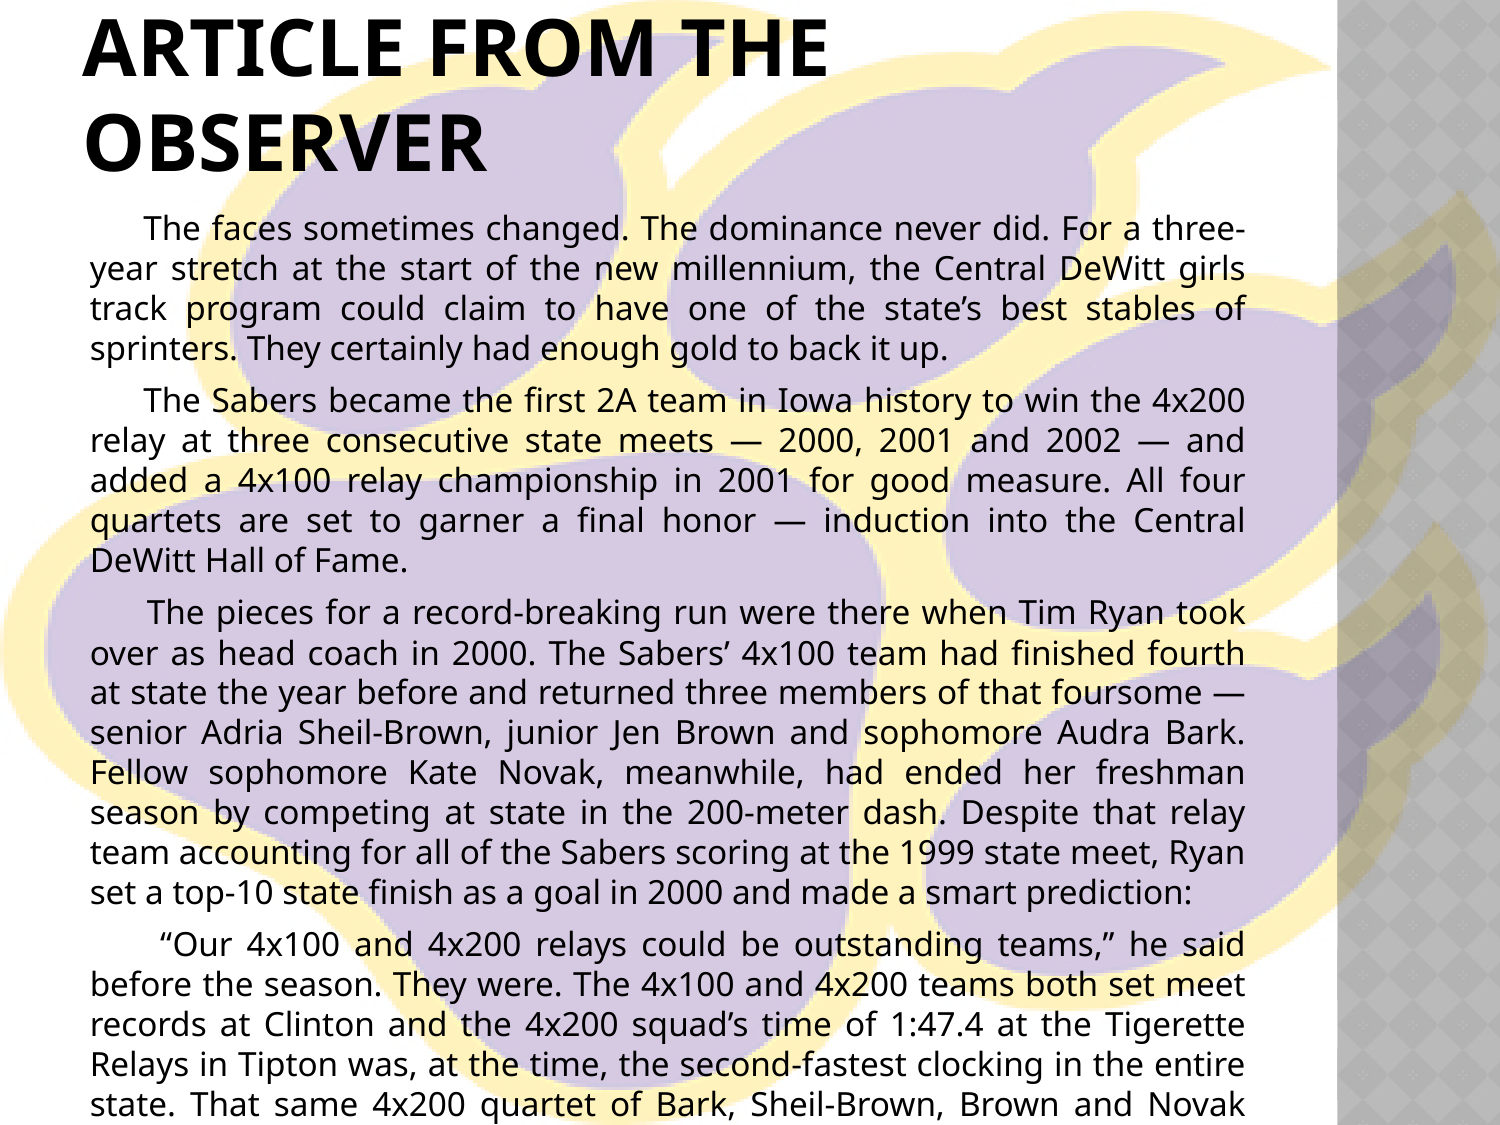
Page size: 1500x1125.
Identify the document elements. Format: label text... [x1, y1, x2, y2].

list The faces sometimes changed. The dominance never did. For a three-year stretch at the start of the new millennium, the Central DeWitt girls track program could claim to have one of the state’s best stables of sprinters. They certainly had enough gold to back it up. The Sabers became the first 2A team in Iowa history to win the 4x200 relay at three consecutive state meets — 2000, 2001 and 2002 — and added a 4x100 relay championship in 2001 for good measure. All four quartets are set to garner a final honor — induction into the Central DeWitt Hall of Fame. The pieces for a record-breaking run were there when Tim Ryan took over as head coach in 2000. The Sabers’ 4x100 team had finished fourth at state the year before and returned three members of that foursome — senior Adria Sheil-Brown, junior Jen Brown and sophomore Audra Bark. Fellow sophomore Kate Novak, meanwhile, had ended her freshman season by competing at state in the 200-meter dash. Despite that relay team accounting for all of the Sabers scoring at the 1999 state meet, Ryan set a top-10 state finish as a goal in 2000 and made a smart prediction: “Our 4x100 and 4x200 relays could be outstanding teams,” he said before the season. They were. The 4x100 and 4x200 teams both set meet records at Clinton and the 4x200 squad’s time of 1:47.4 at the Tigerette Relays in Tipton was, at the time, the second-fastest clocking in the entire state. That same 4x200 quartet of Bark, Sheil-Brown, Brown and Novak set another [75, 200, 1263, 995]
title Article from the Observer [75, 0, 1263, 188]
